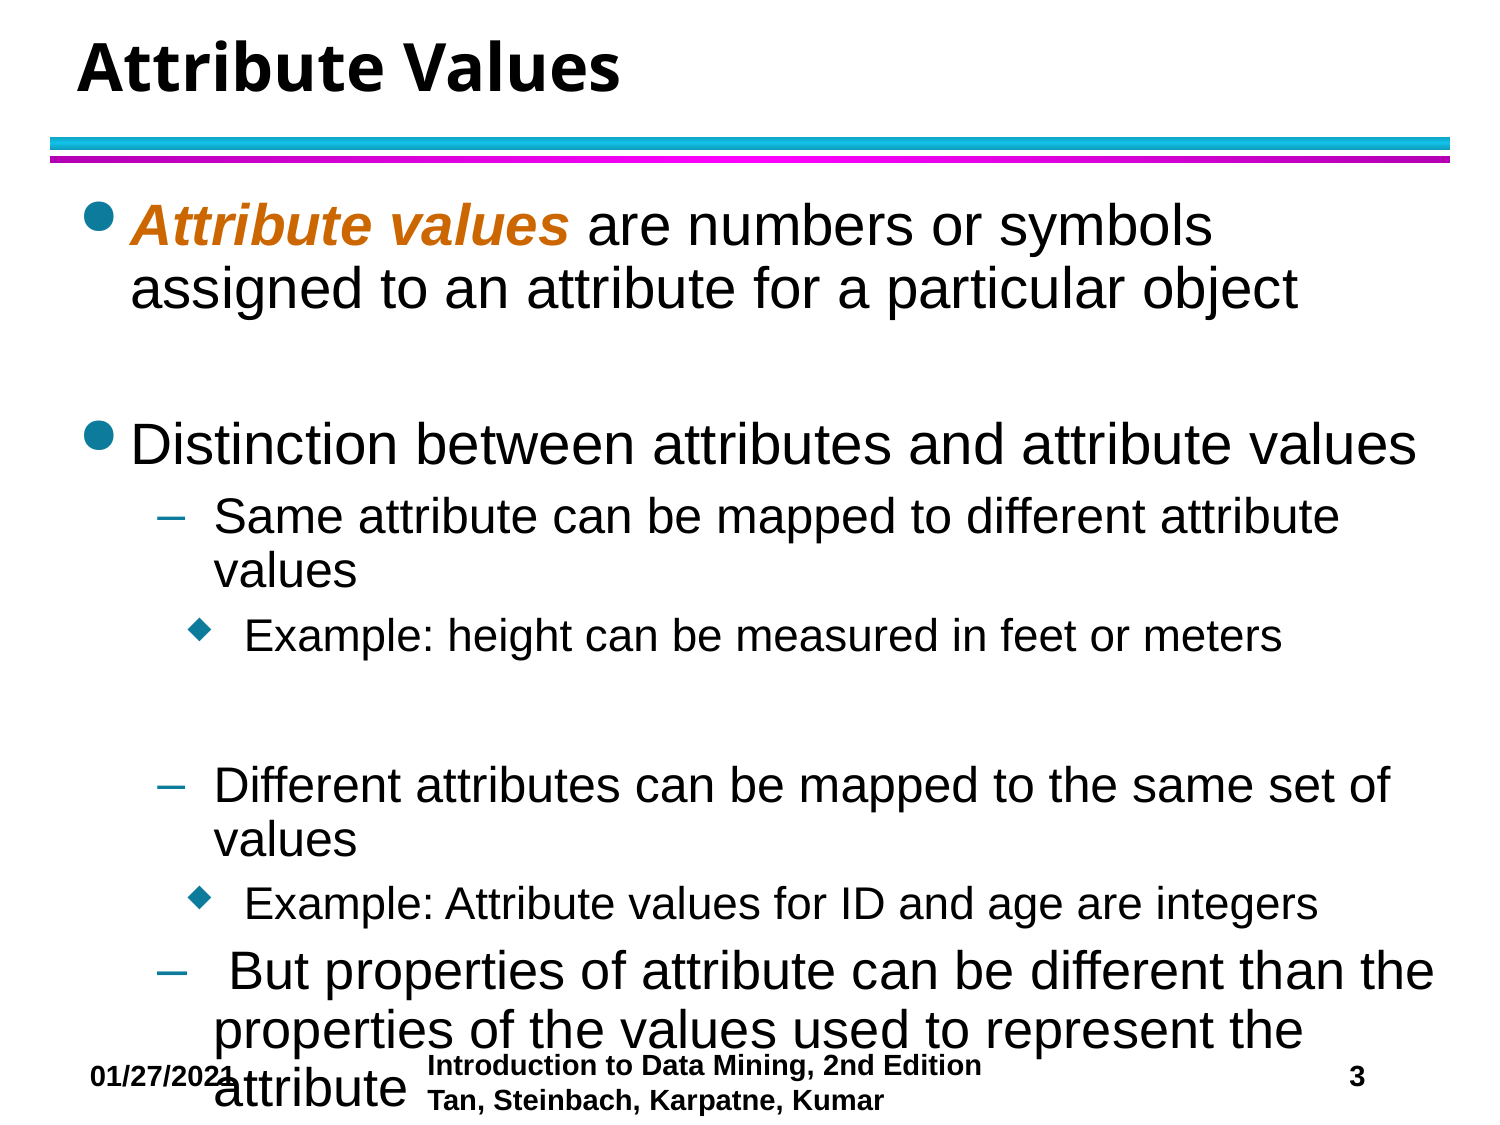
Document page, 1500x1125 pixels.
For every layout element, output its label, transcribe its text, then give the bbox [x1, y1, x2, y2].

list Attribute values are numbers or symbols assigned to an attribute for a particular object Distinction between attributes and attribute values Same attribute can be mapped to different attribute values Example: height can be measured in feet or meters Different attributes can be mapped to the same set of values Example: Attribute values for ID and age are integers But properties of attribute can be different than the properties of the values used to represent the attribute [67, 187, 1475, 1038]
title Attribute Values [62, 24, 1421, 113]
